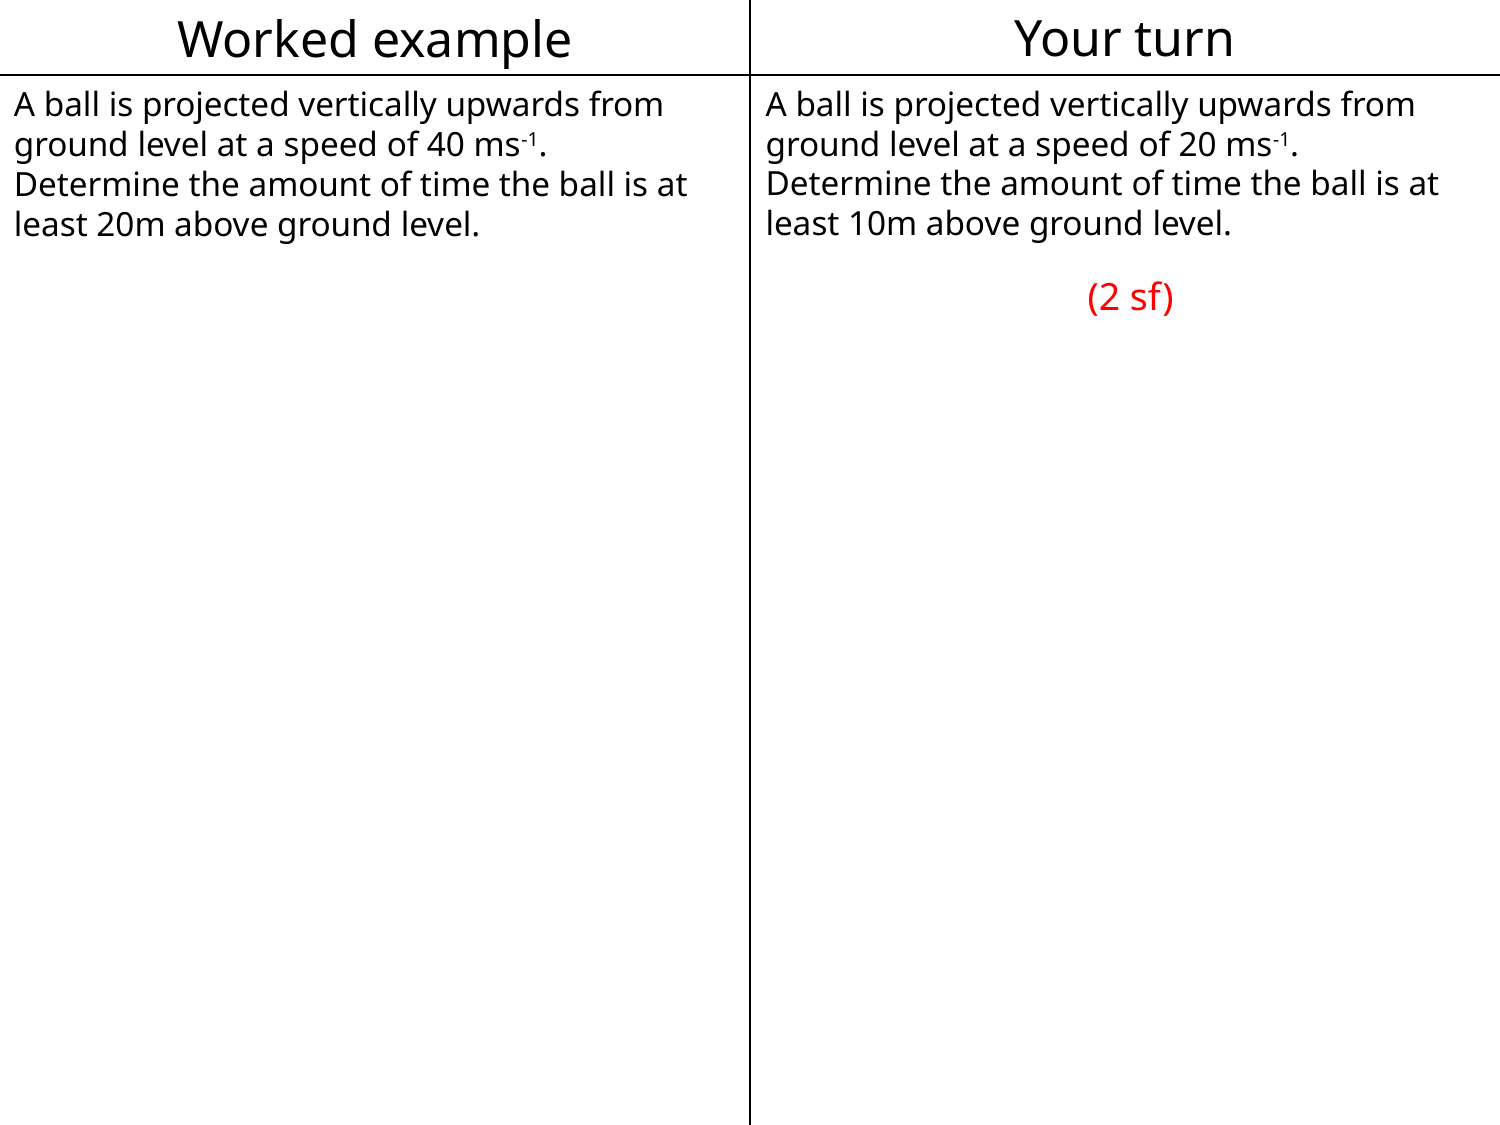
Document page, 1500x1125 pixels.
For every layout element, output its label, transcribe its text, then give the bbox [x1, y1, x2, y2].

text_box Your turn [751, 0, 1500, 74]
text_box A ball is projected vertically upwards from ground level at a speed of 40 ms-1. Determine the amount of time the ball is at least 20m above ground level. [0, 76, 749, 251]
text_box A ball is projected vertically upwards from ground level at a speed of 20 ms-1. Determine the amount of time the ball is at least 10m above ground level. [751, 76, 1500, 250]
text_box Worked example [0, 0, 749, 74]
